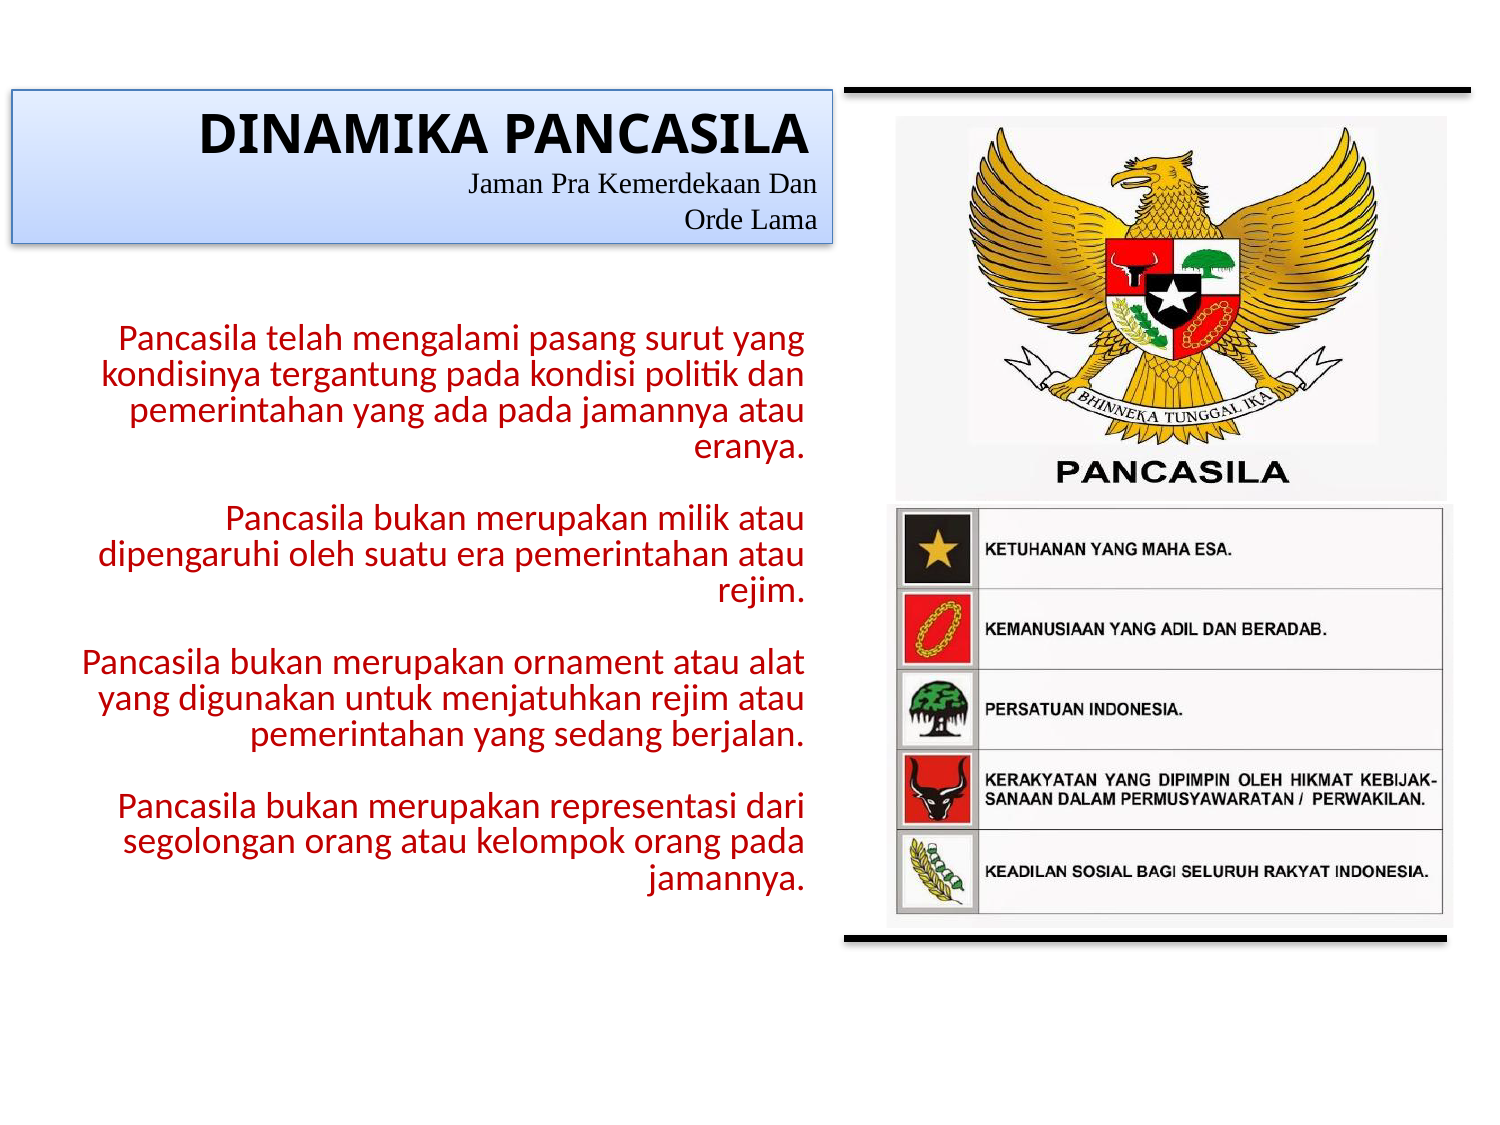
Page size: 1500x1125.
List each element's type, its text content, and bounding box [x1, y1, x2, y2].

picture [895, 116, 1448, 501]
title Pancasila telah mengalami pasang surut yang kondisinya tergantung pada kondisi politik dan pemerintahan yang ada pada jamannya atau eranya. Pancasila bukan merupakan milik atau dipengaruhi oleh suatu era pemerintahan atau rejim. Pancasila bukan merupakan ornament atau alat yang digunakan untuk menjatuhkan rejim atau pemerintahan yang sedang berjalan. Pancasila bukan merupakan representasi dari segolongan orang atau kelompok orang pada jamannya. [59, 252, 821, 988]
picture [886, 503, 1454, 928]
text_box DINAMIKA PANCASILA Jaman Pra Kemerdekaan Dan Orde Lama [11, 89, 833, 244]
